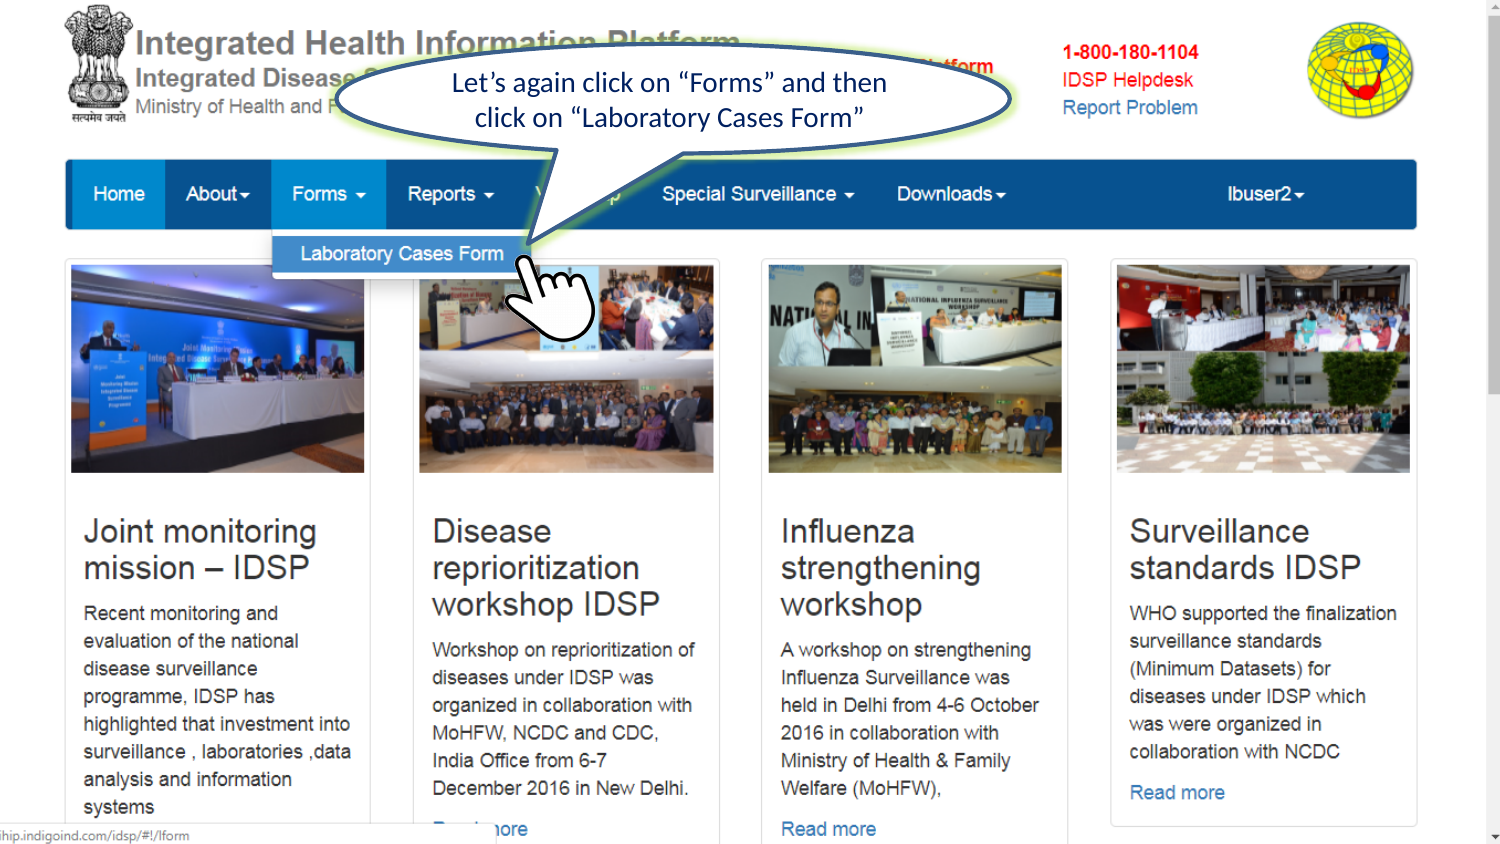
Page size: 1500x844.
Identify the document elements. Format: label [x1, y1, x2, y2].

picture [489, 232, 603, 346]
list [0, 0, 1500, 844]
